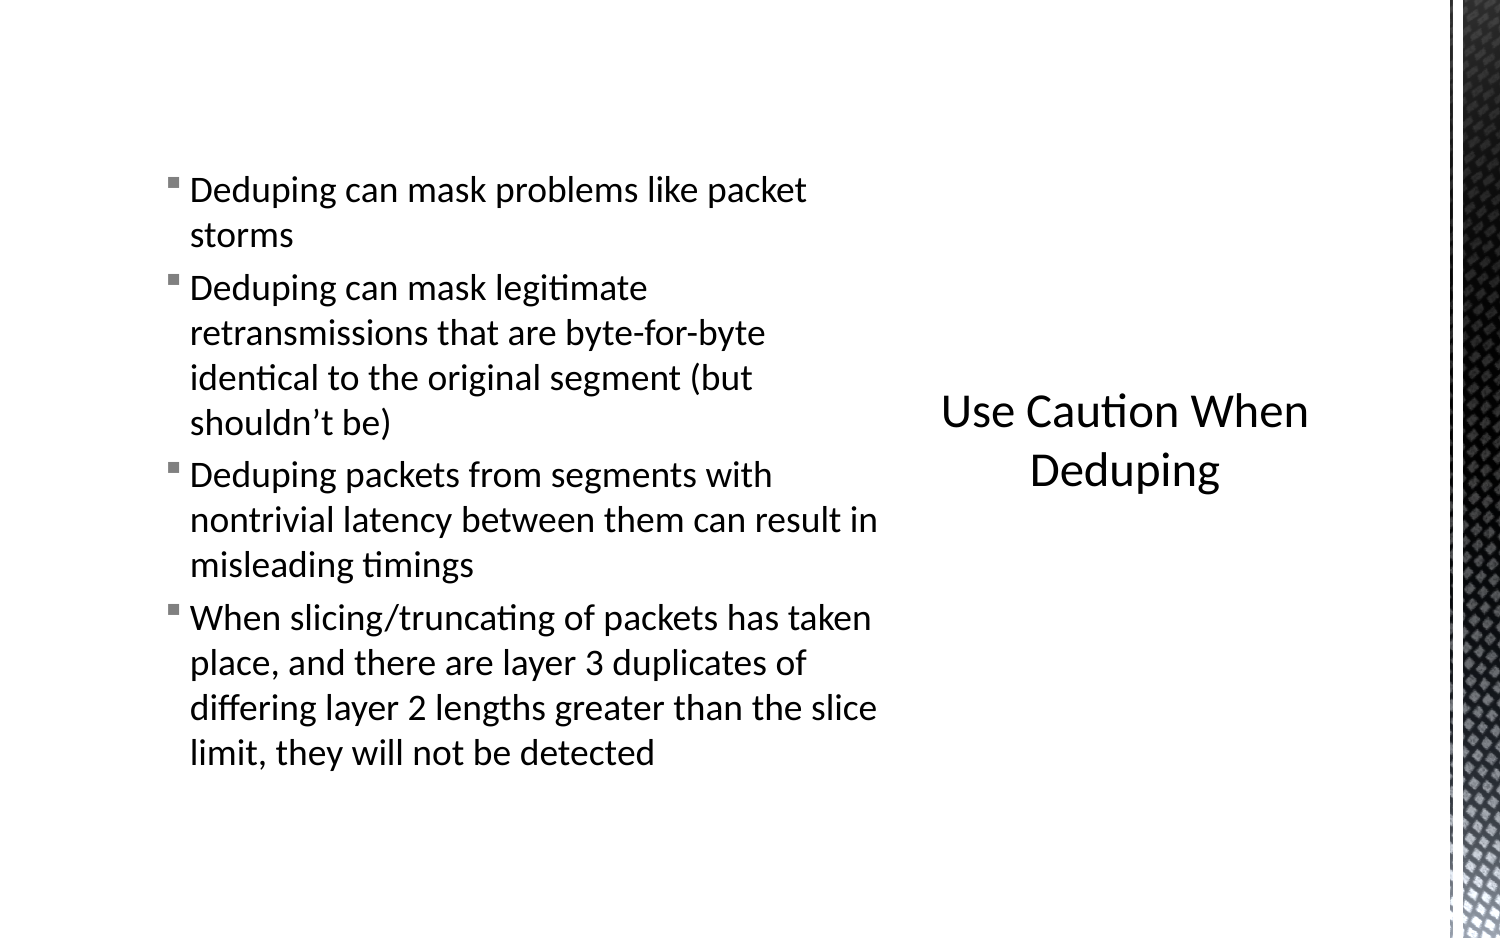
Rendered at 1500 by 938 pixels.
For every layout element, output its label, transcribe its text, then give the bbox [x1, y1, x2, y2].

picture [1447, 0, 1500, 938]
list Deduping can mask problems like packet storms Deduping can mask legitimate retransmissions that are byte-for-byte identical to the original segment (but shouldn’t be) Deduping packets from segments with nontrivial latency between them can result in misleading timings When slicing/truncating of packets has taken place, and there are layer 3 duplicates of differing layer 2 lengths greater than the slice limit, they will not be detected [150, 18, 900, 919]
title Use Caution When Deduping [900, 18, 1350, 857]
